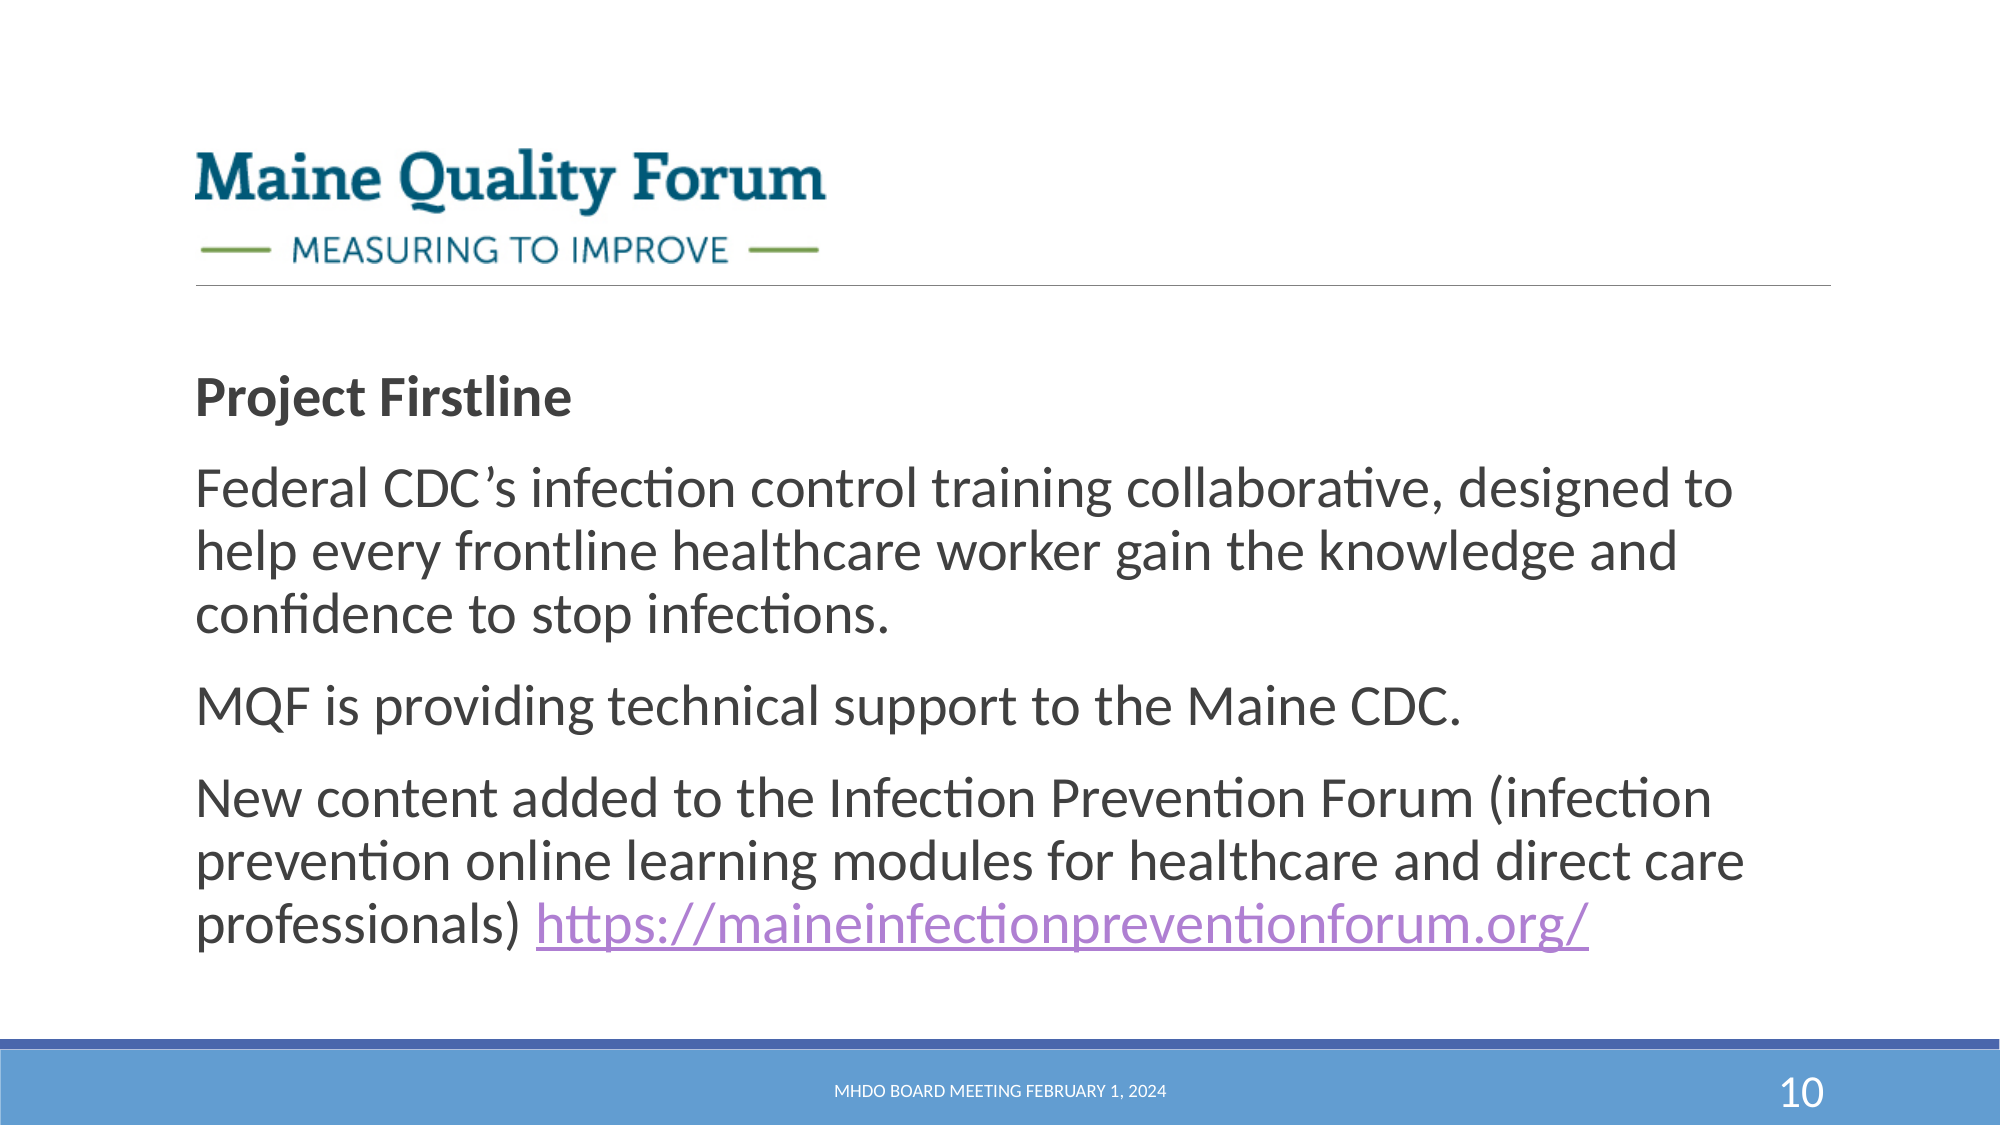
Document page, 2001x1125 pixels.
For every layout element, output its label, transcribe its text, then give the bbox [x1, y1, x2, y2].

footer MHDO Board Meeting February 1, 2024 [604, 1059, 1396, 1120]
picture [194, 147, 827, 265]
list Project Firstline Federal CDC’s infection control training collaborative, designed to help every frontline healthcare worker gain the knowledge and confidence to stop infections. MQF is providing technical support to the Maine CDC. New content added to the Infection Prevention Forum (infection prevention online learning modules for healthcare and direct care professionals) https://maineinfectionpreventionforum.org/ [195, 358, 1840, 987]
slide_number 10 [1624, 1059, 1840, 1120]
